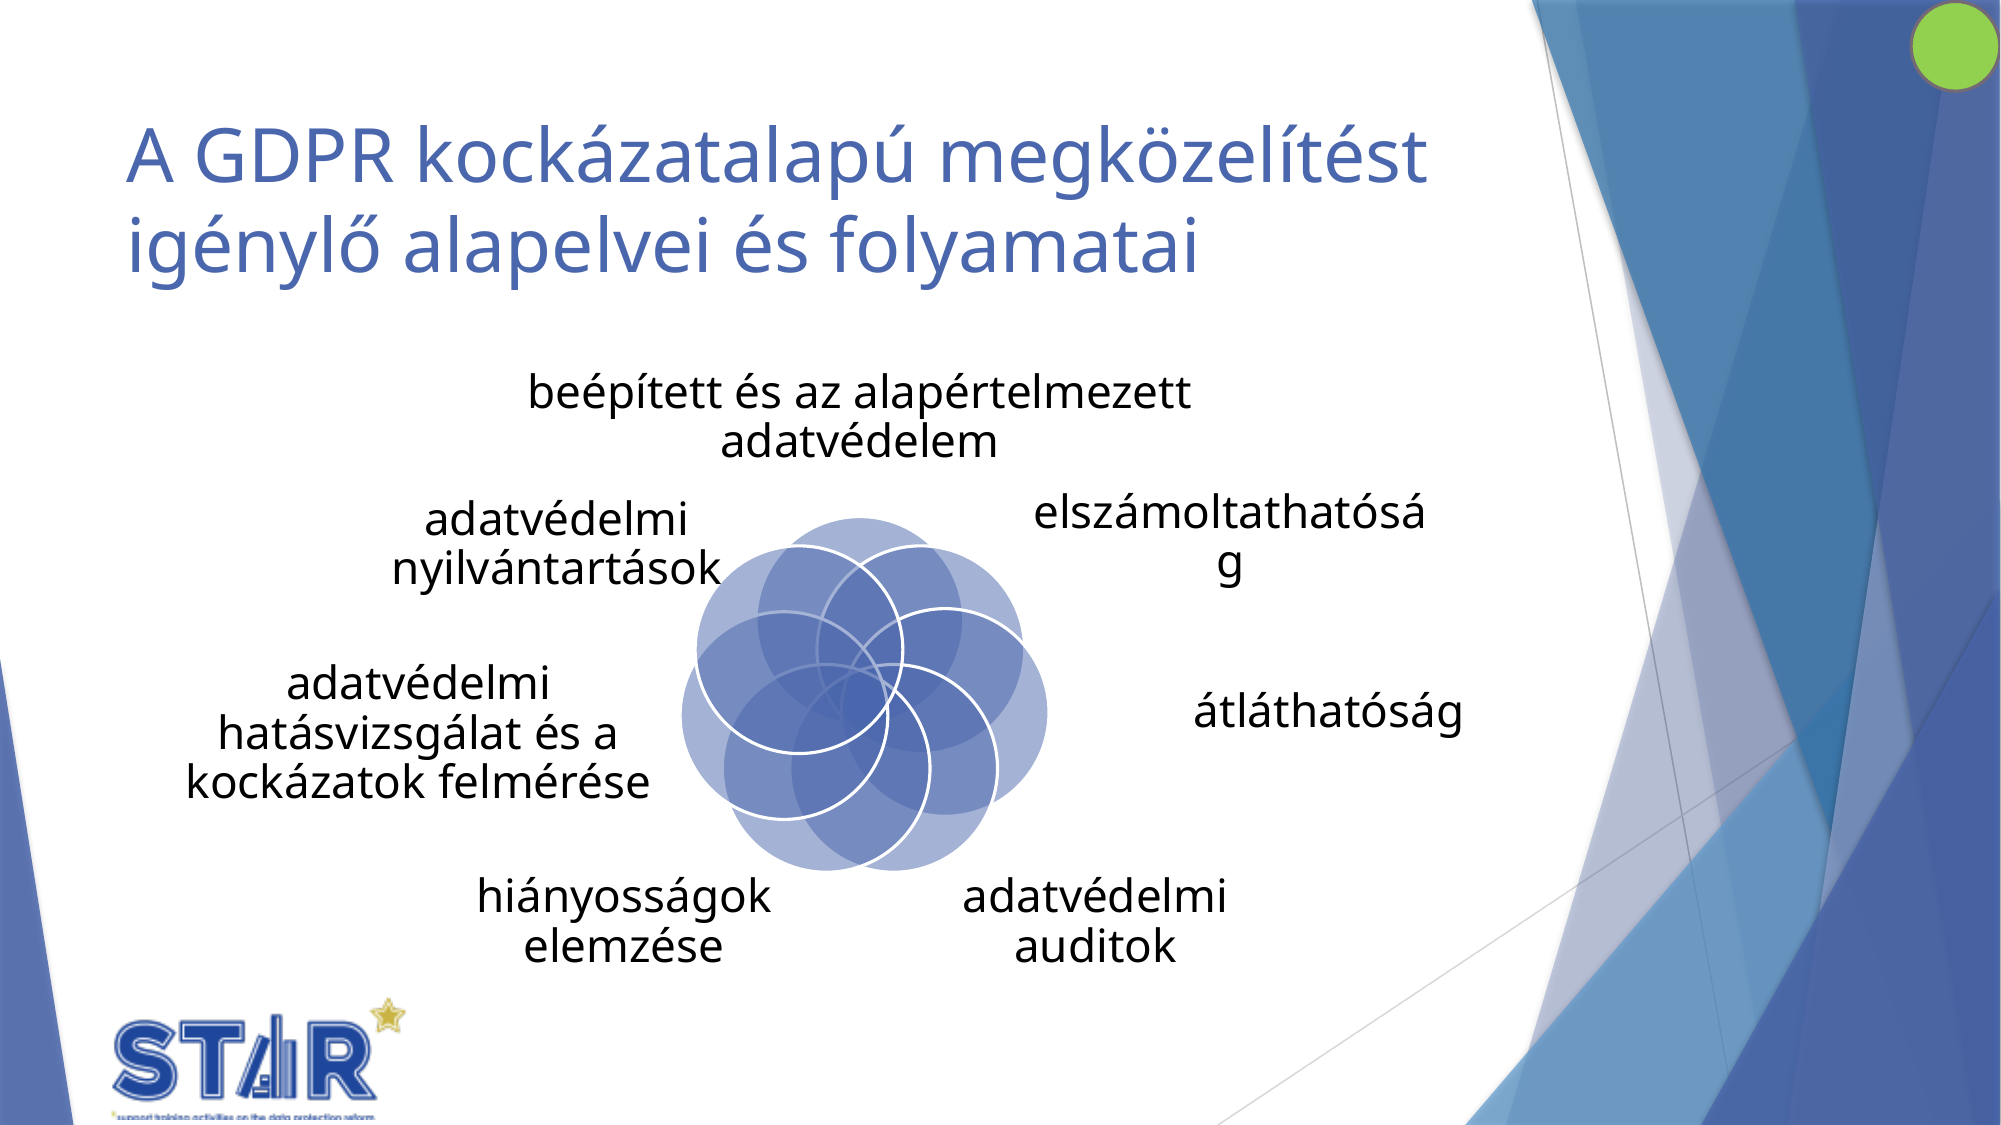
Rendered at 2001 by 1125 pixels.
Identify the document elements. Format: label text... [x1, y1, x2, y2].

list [110, 353, 1522, 992]
title A GDPR kockázatalapú megközelítést igénylő alapelvei és folyamatai [111, 99, 1522, 317]
text_box [1909, 0, 2000, 93]
